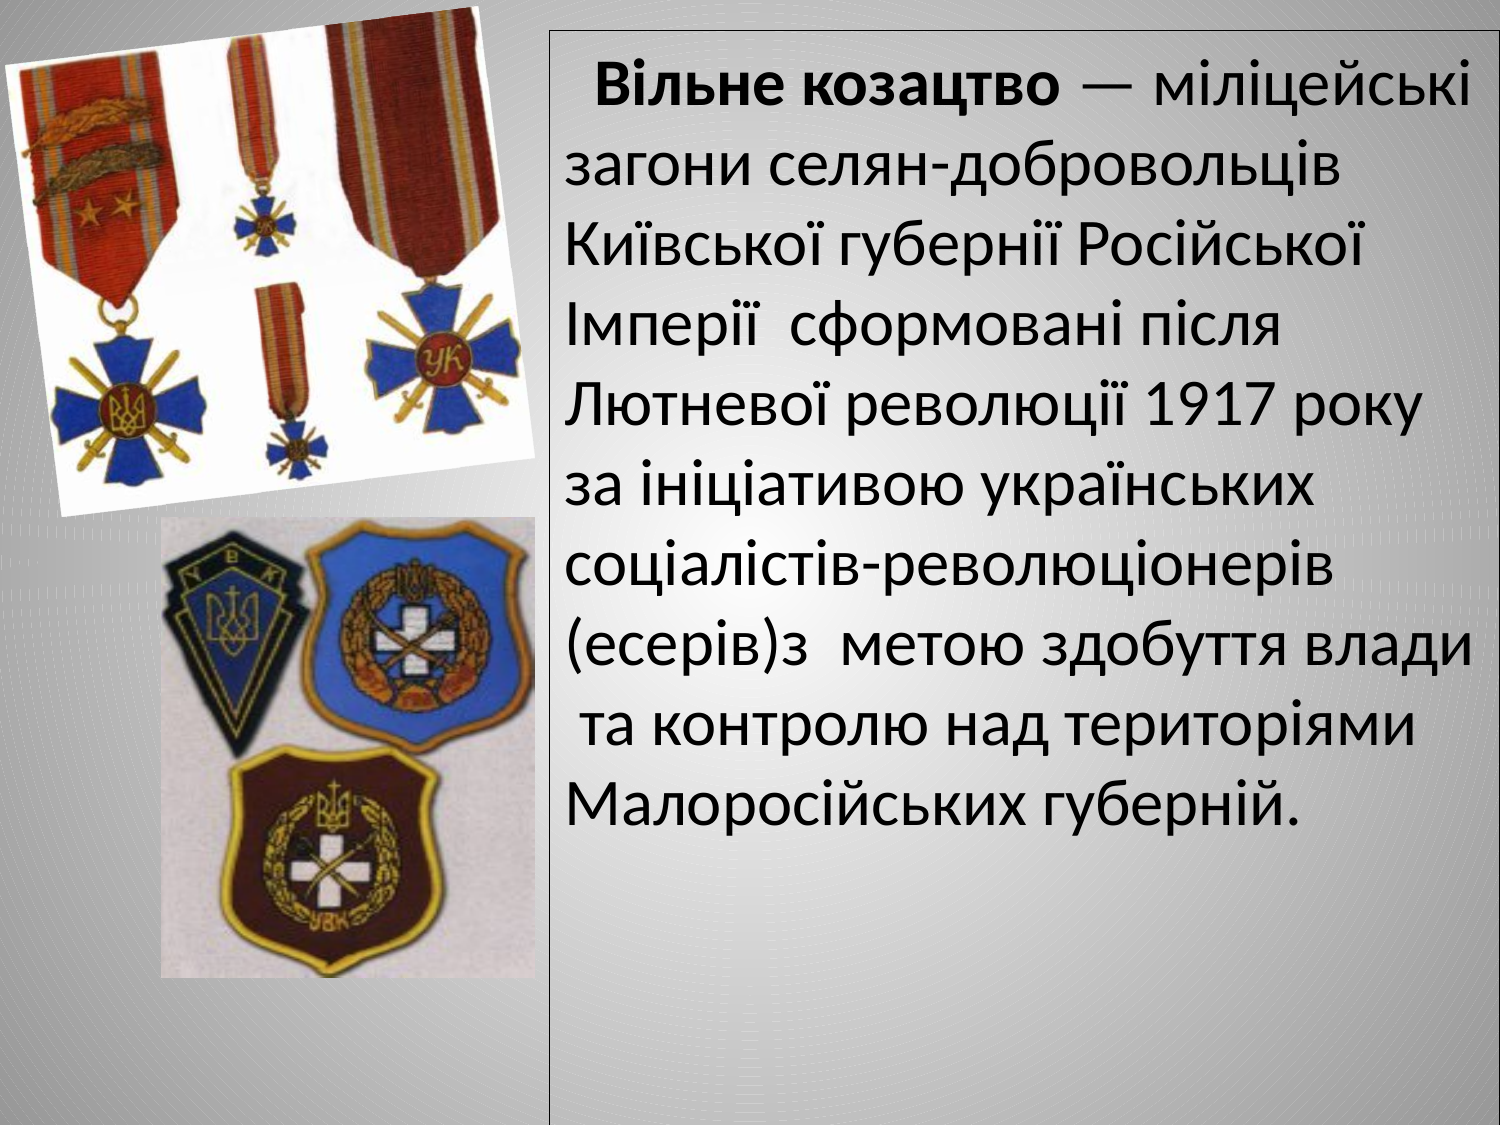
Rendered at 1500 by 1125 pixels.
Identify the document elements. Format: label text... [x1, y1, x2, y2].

list Вільне козацтво — міліцейські загони селян-добровольців Київської губернії Російської Імперії сформовані після Лютневої революції 1917 року за ініціативою українських соціалістів-революціонерів (есерів)з метою здобуття влади та контролю над територіями Малоросійських губерній. [549, 30, 1500, 1125]
picture [6, 7, 534, 516]
picture [160, 516, 535, 979]
